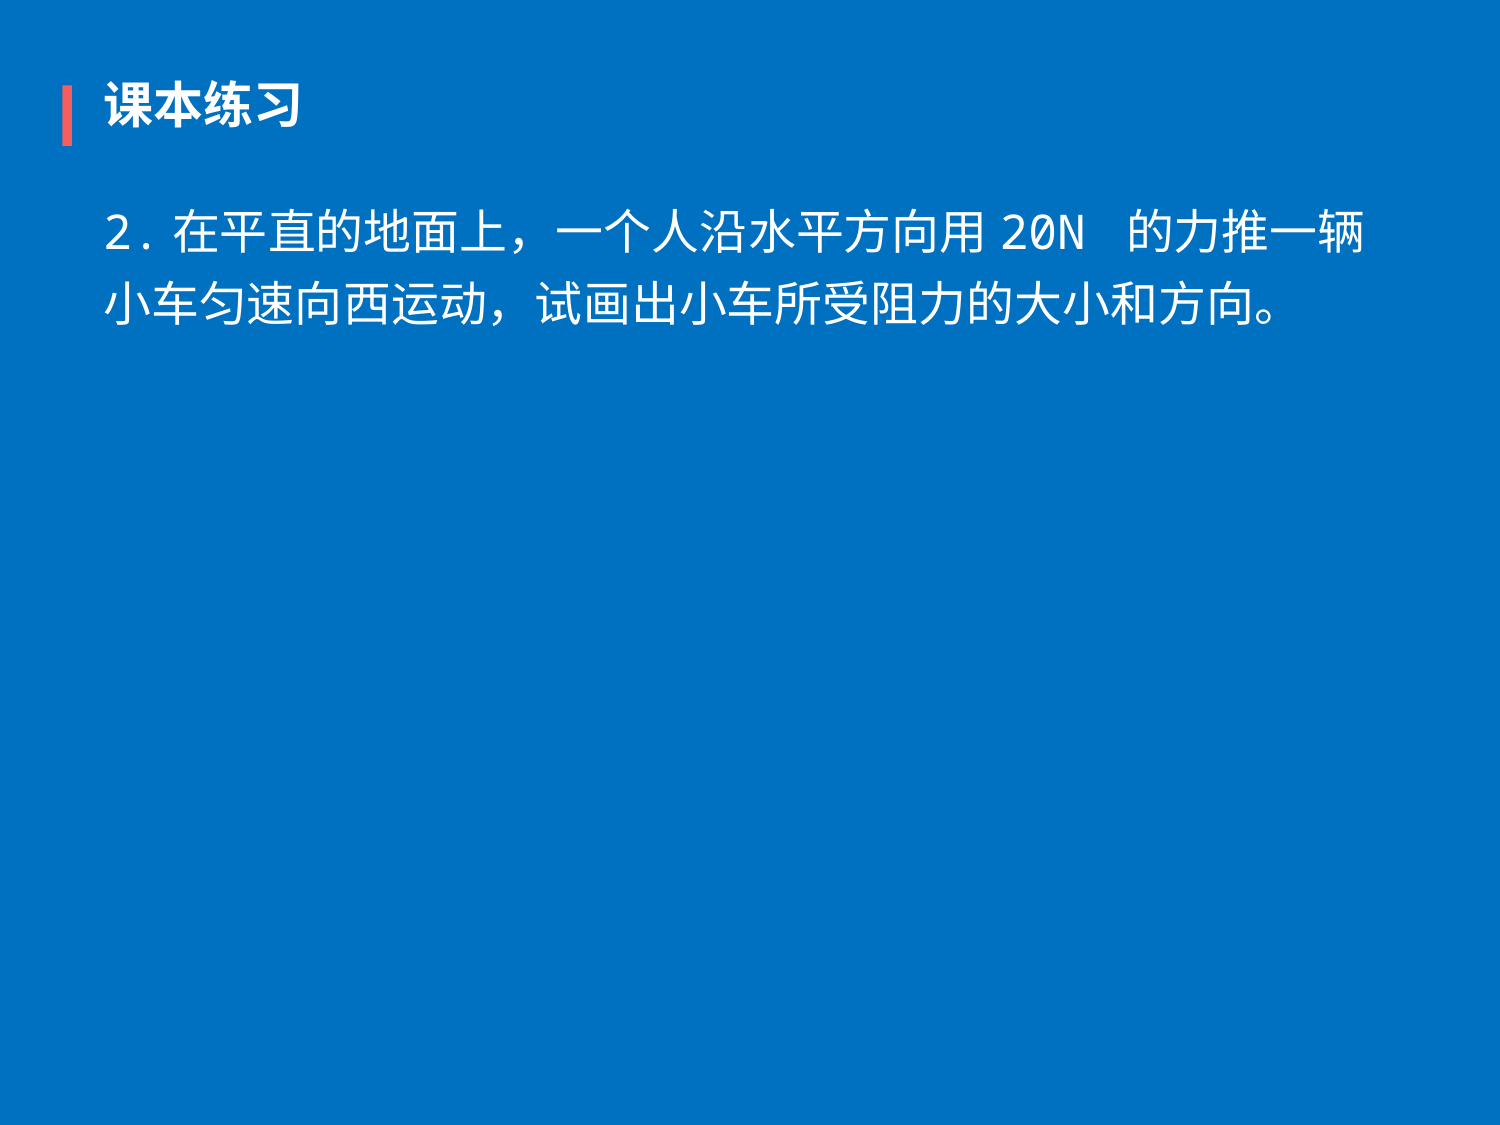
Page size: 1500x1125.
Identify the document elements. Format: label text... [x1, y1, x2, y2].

text_box 课本练习 [103, 58, 311, 134]
text_box [62, 85, 72, 146]
text_box 2.在平直的地面上，一个人沿水平方向用20N 的力推一辆小车匀速向西运动，试画出小车所受阻力的大小和方向。 [103, 187, 1402, 332]
